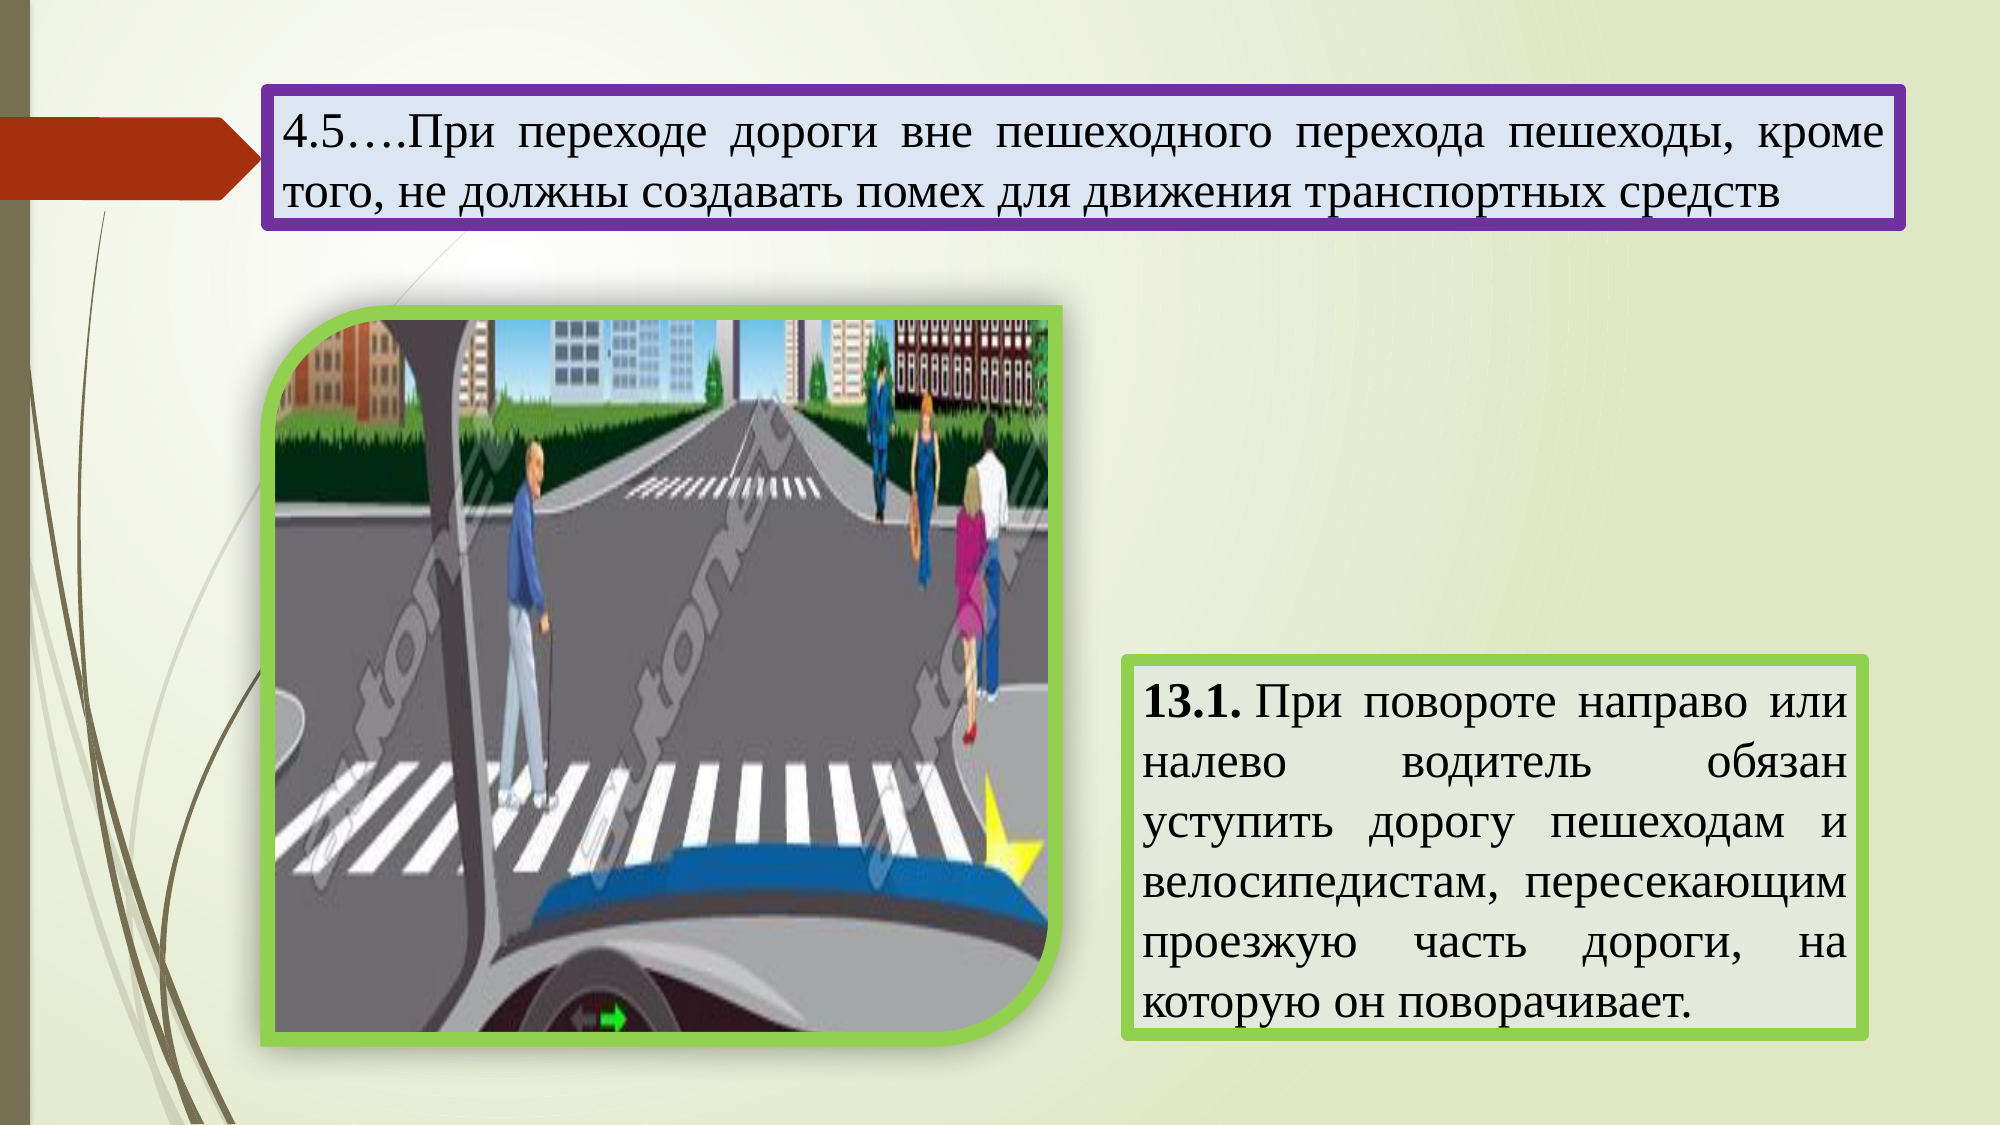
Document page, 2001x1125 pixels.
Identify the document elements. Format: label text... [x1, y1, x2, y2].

picture [267, 312, 1056, 1040]
text_box 4.5….При переходе дороги вне пешеходного перехода пешеходы, кроме того, не должны создавать помех для движения транспортных средств [267, 89, 1900, 225]
text_box 13.1. При повороте направо или налево водитель обязан уступить дорогу пешеходам и велосипедистам, пересекающим проезжую часть дороги, на которую он поворачивает. [1127, 659, 1863, 1035]
